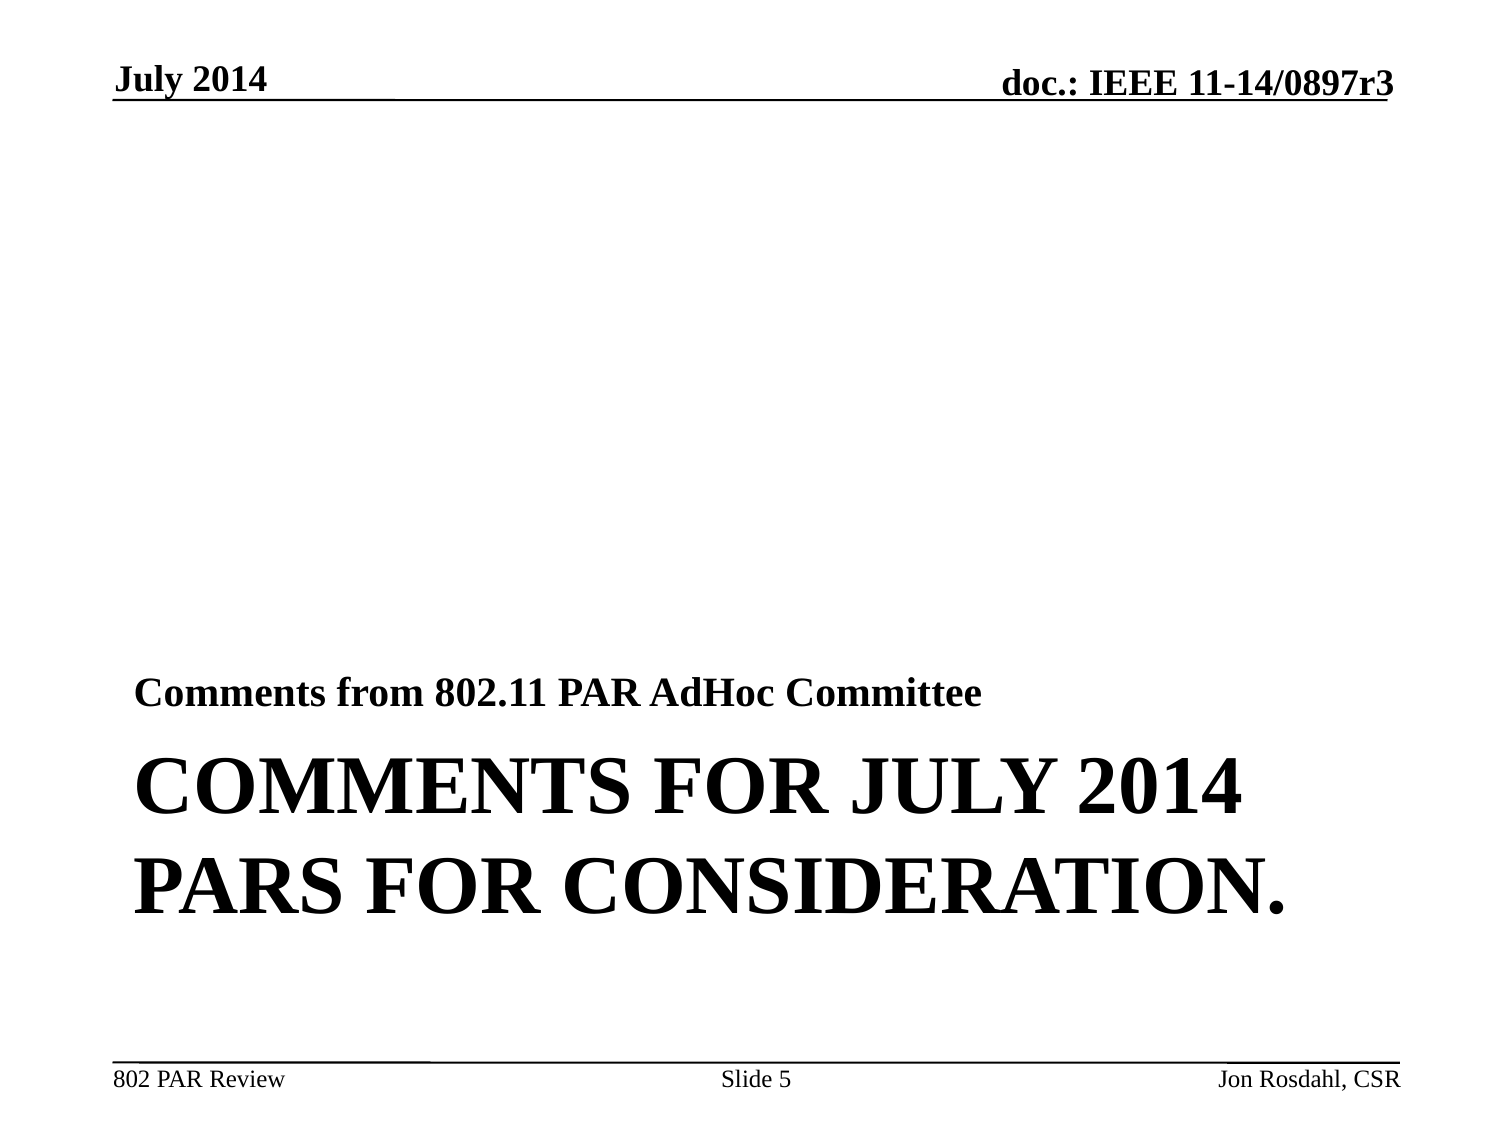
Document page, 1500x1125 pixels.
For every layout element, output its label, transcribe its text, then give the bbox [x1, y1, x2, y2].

slide_number Slide 5 [712, 1061, 800, 1123]
footer Jon Rosdahl, CSR [878, 1061, 1402, 1093]
title Comments for July 2014 PARS for consideration. [118, 724, 1394, 947]
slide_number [114, 54, 423, 100]
list Comments from 802.11 PAR AdHoc Committee [118, 476, 1394, 724]
